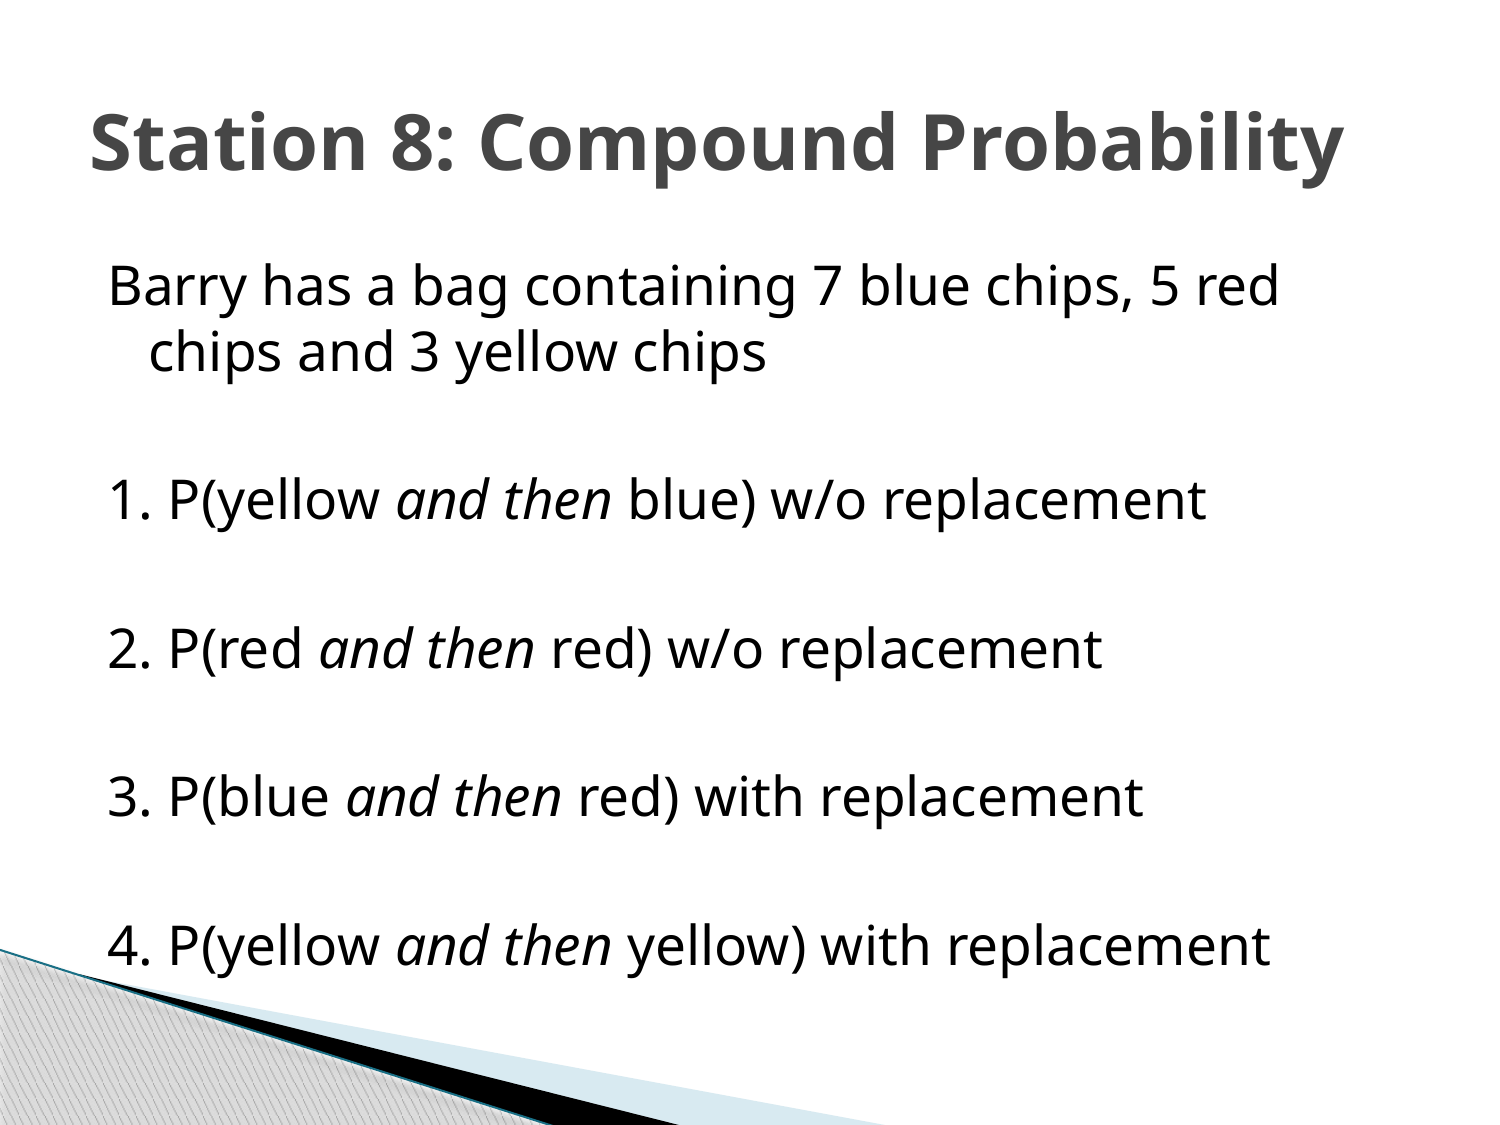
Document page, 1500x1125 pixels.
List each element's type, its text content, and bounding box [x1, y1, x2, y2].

title Station 8: Compound Probability [75, 45, 1425, 233]
list Barry has a bag containing 7 blue chips, 5 red chips and 3 yellow chips 1. P(yellow and then blue) w/o replacement 2. P(red and then red) w/o replacement 3. P(blue and then red) with replacement 4. P(yellow and then yellow) with replacement [75, 243, 1425, 986]
